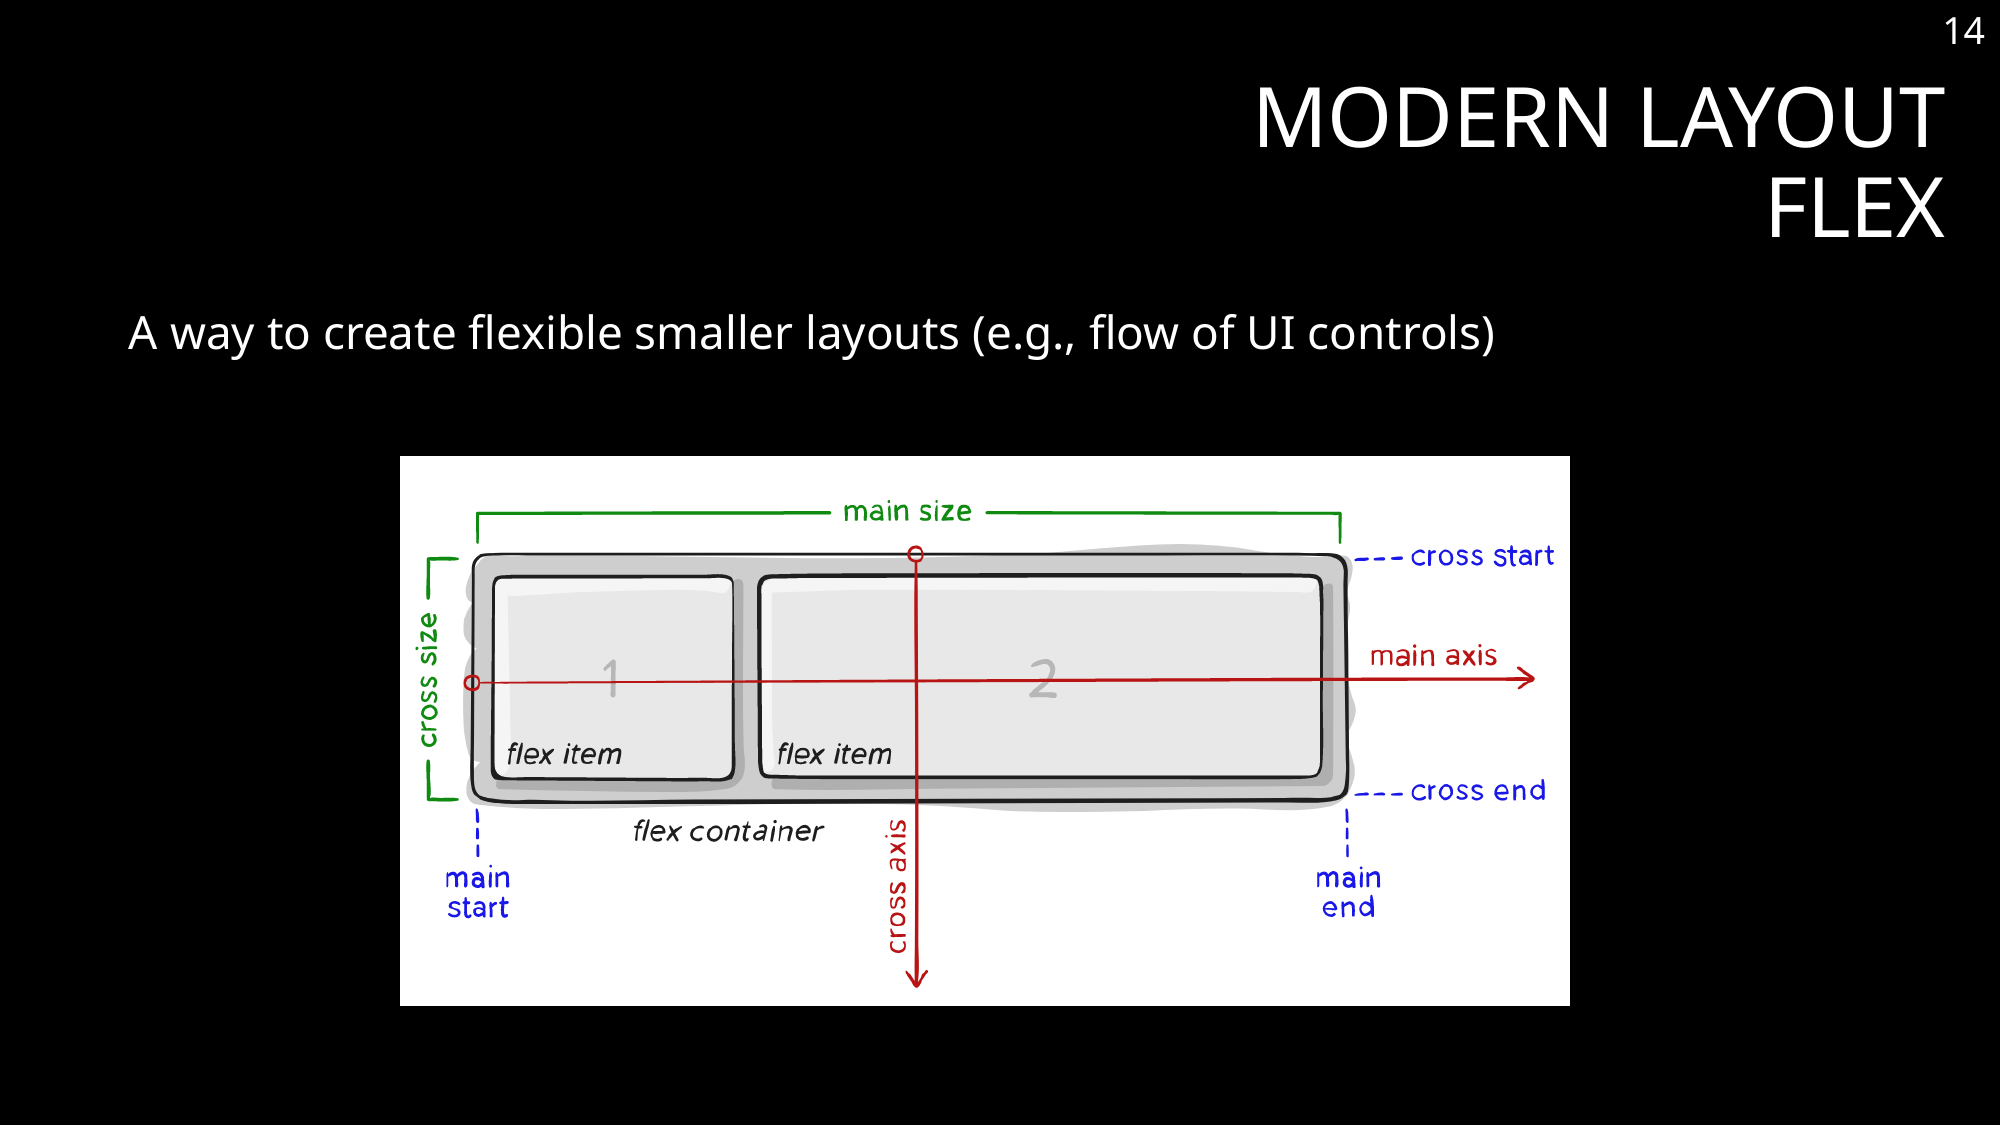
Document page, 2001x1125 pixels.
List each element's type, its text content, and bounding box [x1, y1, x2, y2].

title Modern Layout Flex [39, 68, 1961, 281]
list A way to create flexible smaller layouts (e.g., flow of UI controls) [39, 302, 1961, 386]
slide_number 14 [1567, 0, 2000, 60]
picture [400, 455, 1571, 1006]
